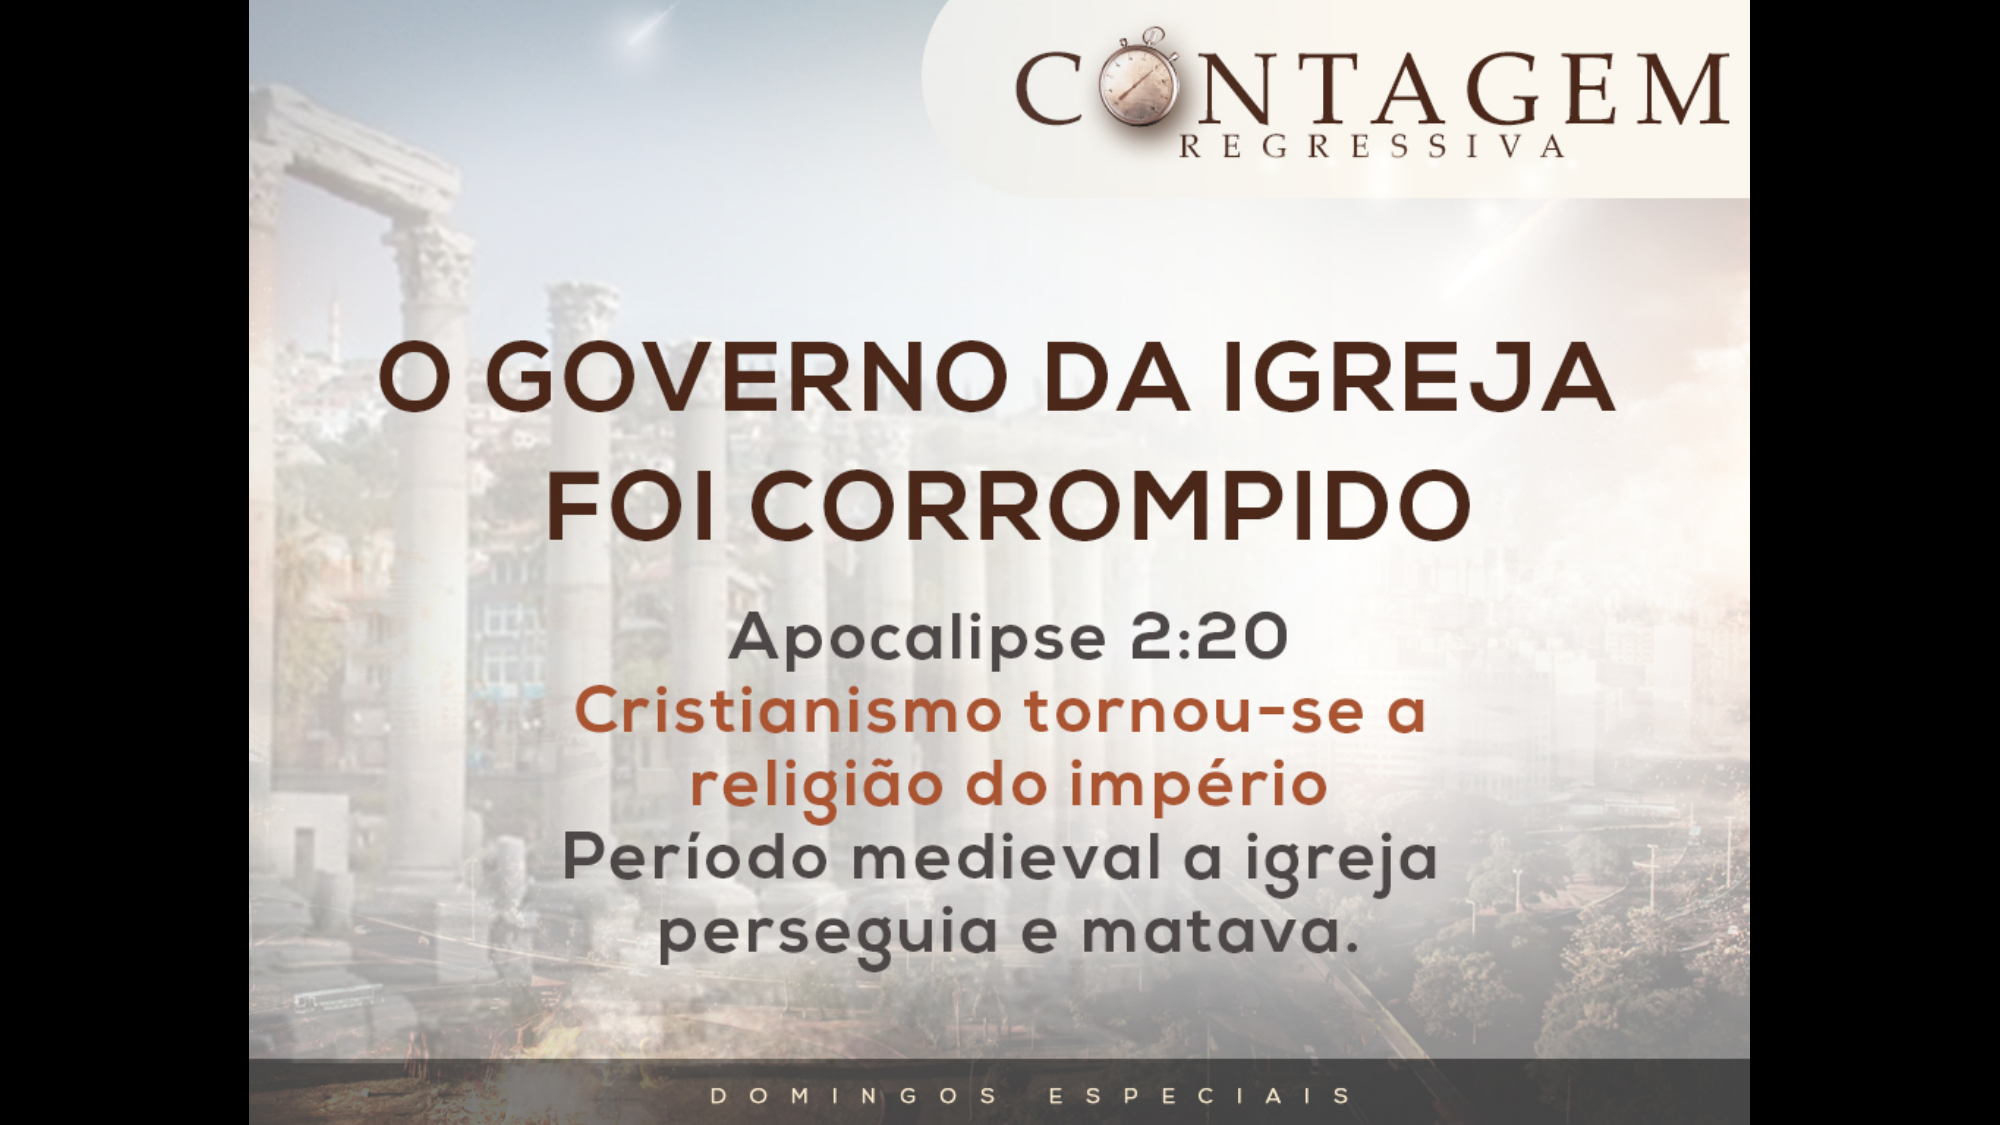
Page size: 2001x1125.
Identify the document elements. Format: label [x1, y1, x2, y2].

picture [249, 0, 1750, 1125]
